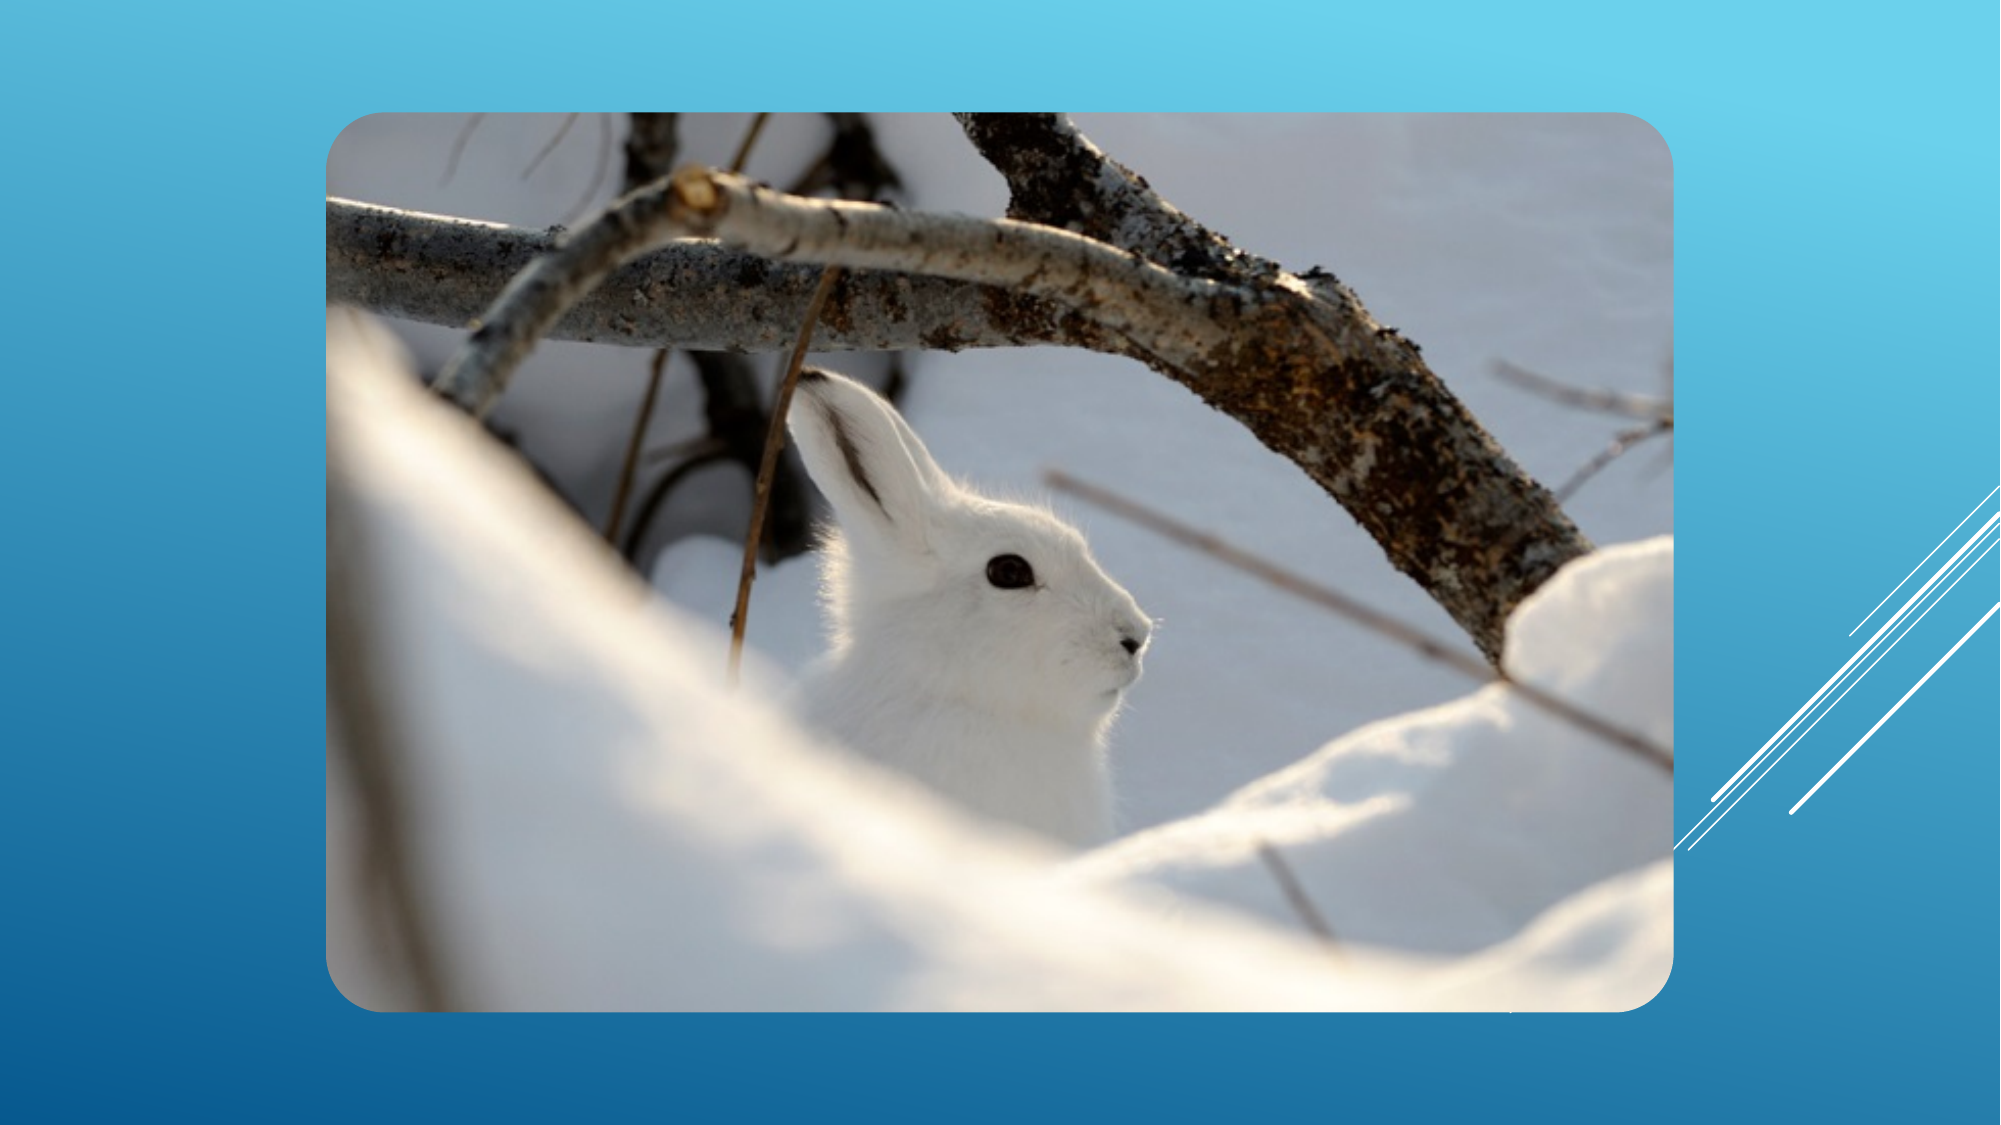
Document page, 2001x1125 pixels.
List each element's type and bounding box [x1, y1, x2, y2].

picture [325, 112, 1674, 1013]
